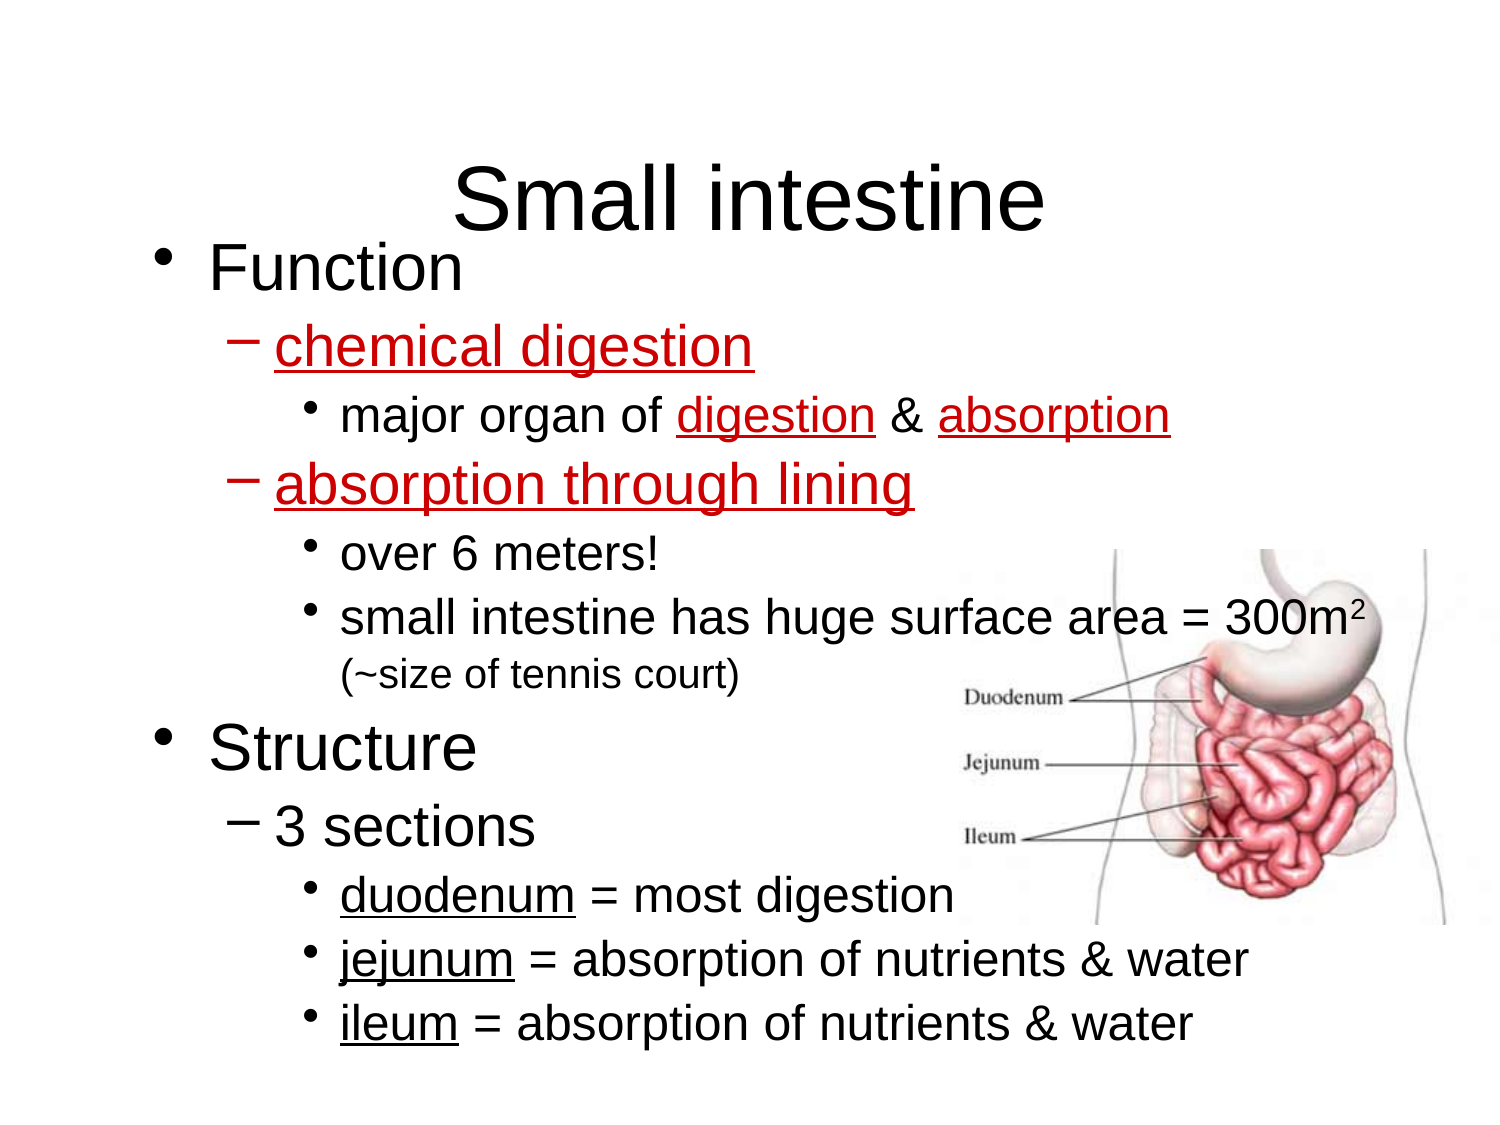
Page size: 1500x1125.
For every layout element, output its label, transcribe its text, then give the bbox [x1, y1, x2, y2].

picture [924, 549, 1500, 925]
list Function chemical digestion major organ of digestion & absorption absorption through lining over 6 meters! small intestine has huge surface area = 300m2 (~size of tennis court) Structure 3 sections duodenum = most digestion jejunum = absorption of nutrients & water ileum = absorption of nutrients & water [137, 224, 1413, 1089]
title Small intestine [112, 99, 1388, 288]
